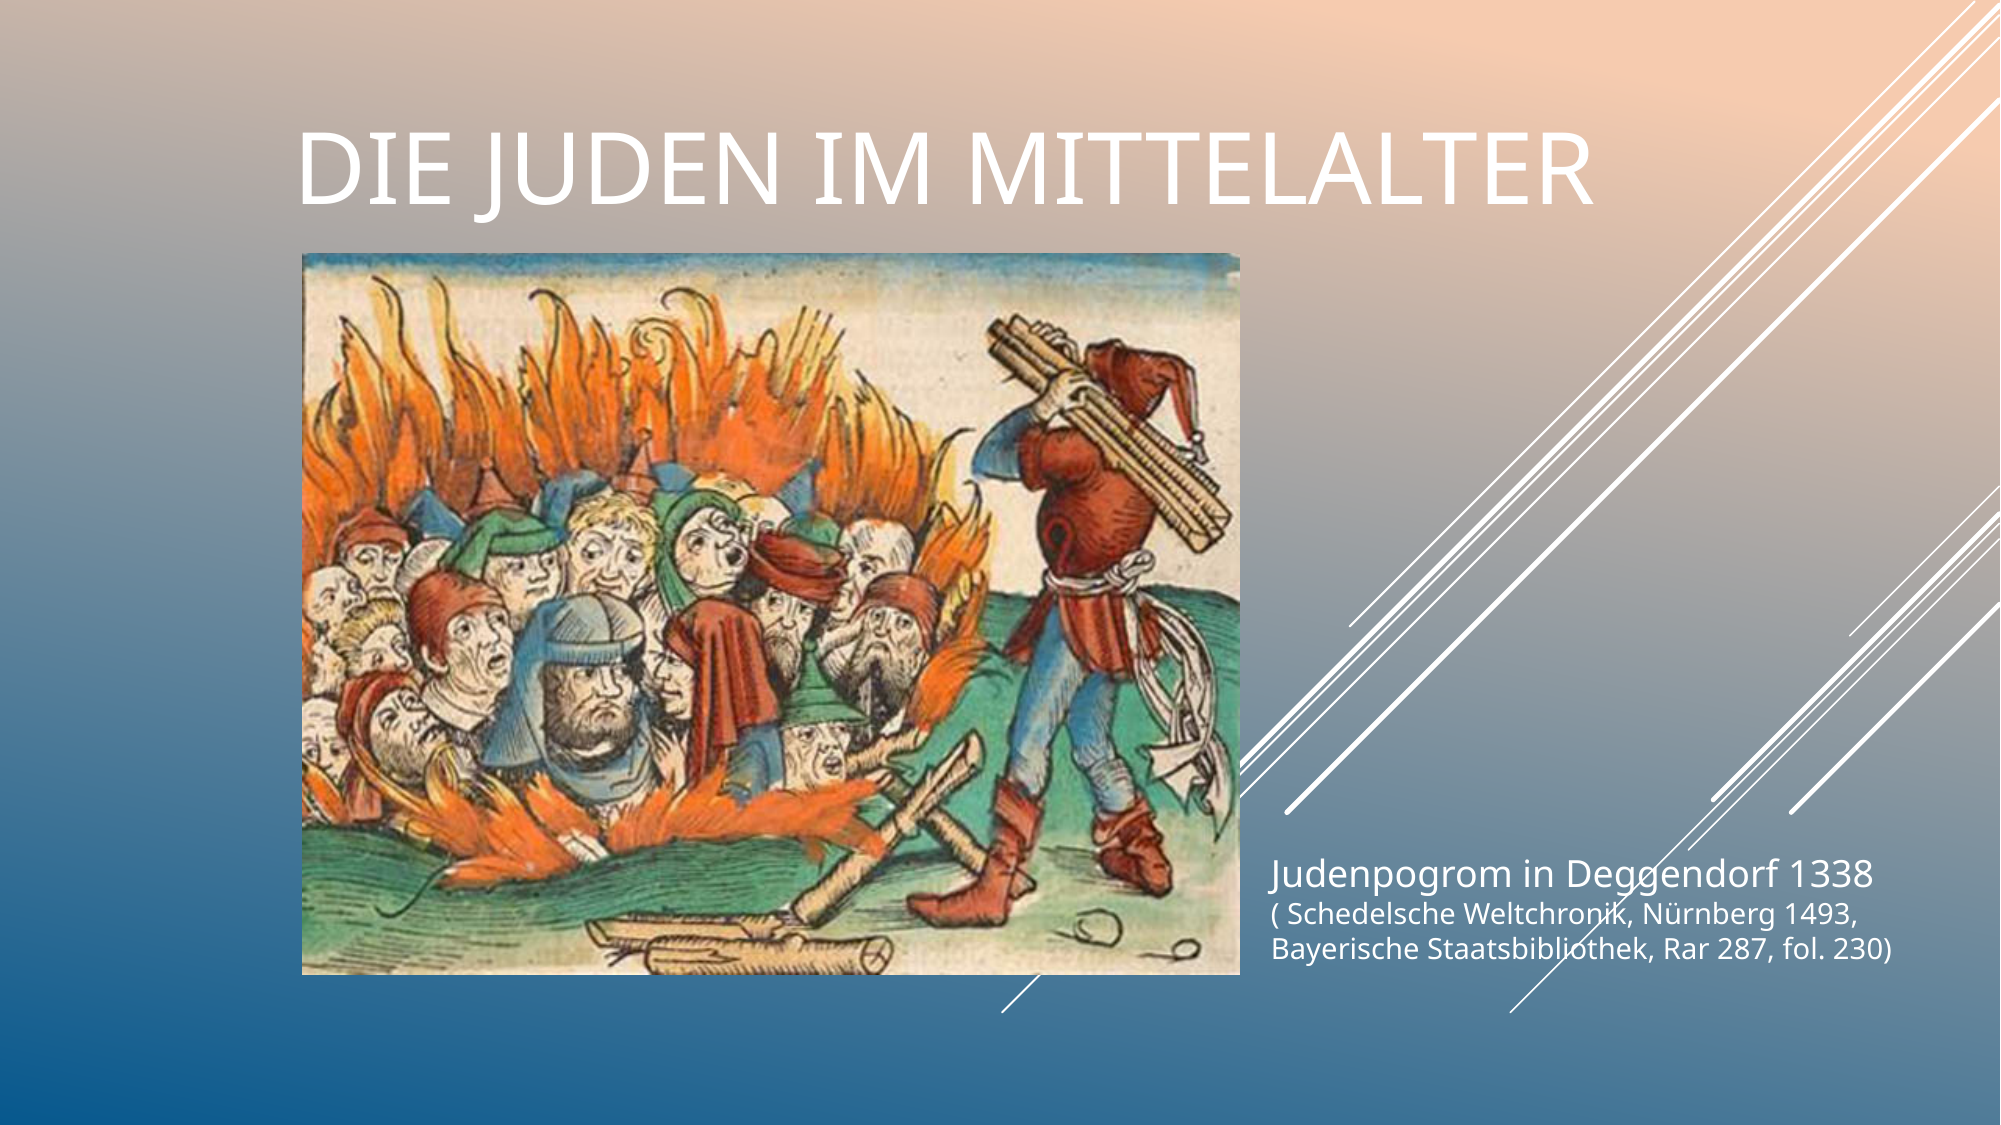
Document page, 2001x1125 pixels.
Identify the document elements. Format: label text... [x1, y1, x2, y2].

picture [302, 253, 1241, 975]
title Die Juden im Mittelalter [278, 58, 1779, 233]
text_box Judenpogrom in Deggendorf 1338 ( Schedelsche Weltchronik, Nürnberg 1493, Bayerische Staatsbibliothek, Rar 287, fol. 230) [1255, 842, 1920, 973]
